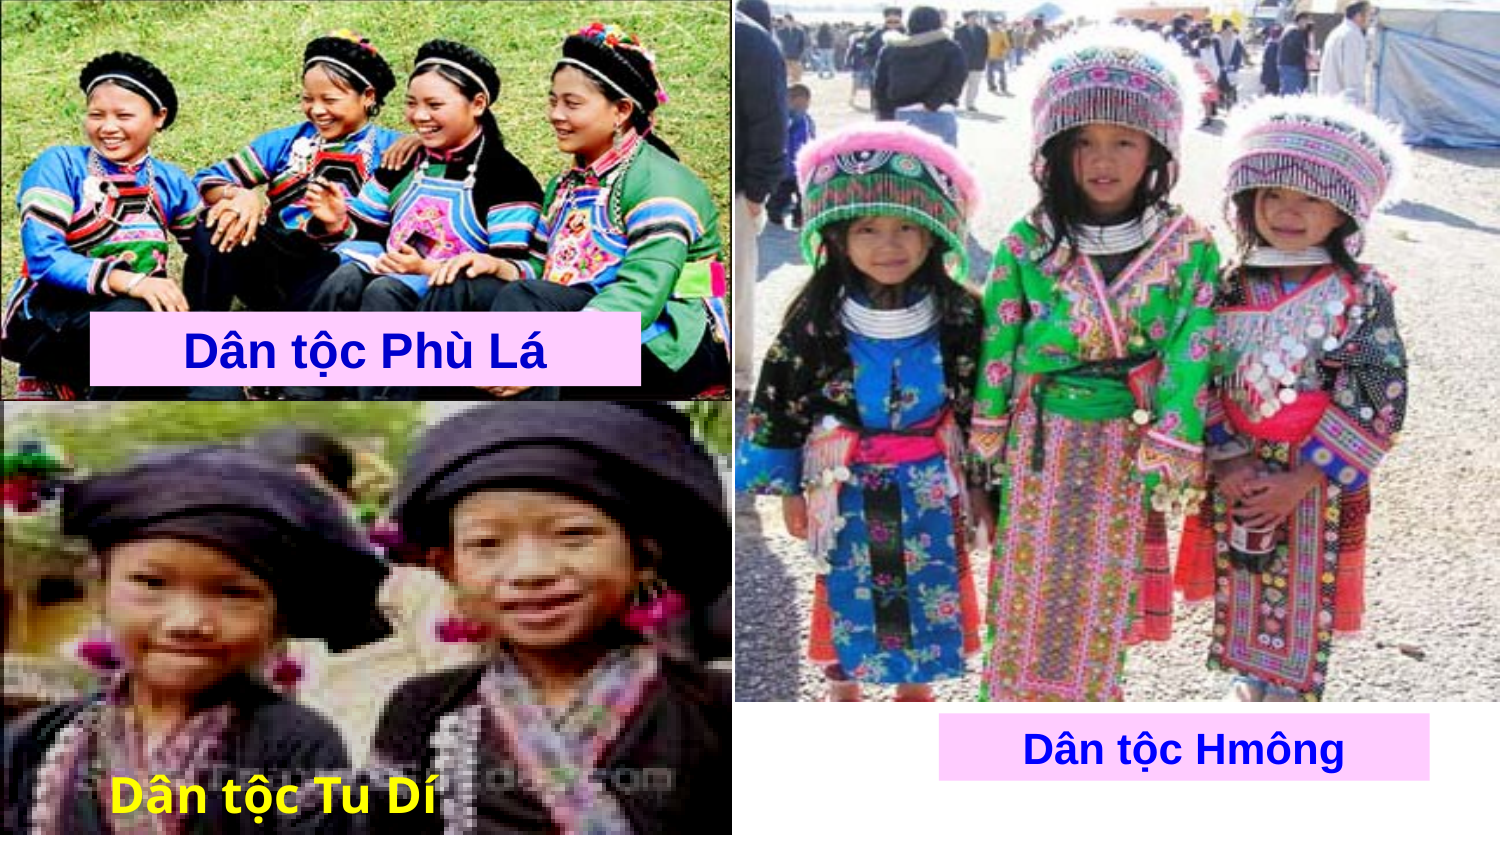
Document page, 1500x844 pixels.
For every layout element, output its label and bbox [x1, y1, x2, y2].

text_box [735, 0, 1500, 837]
text_box [0, 0, 732, 402]
text_box [0, 407, 732, 844]
